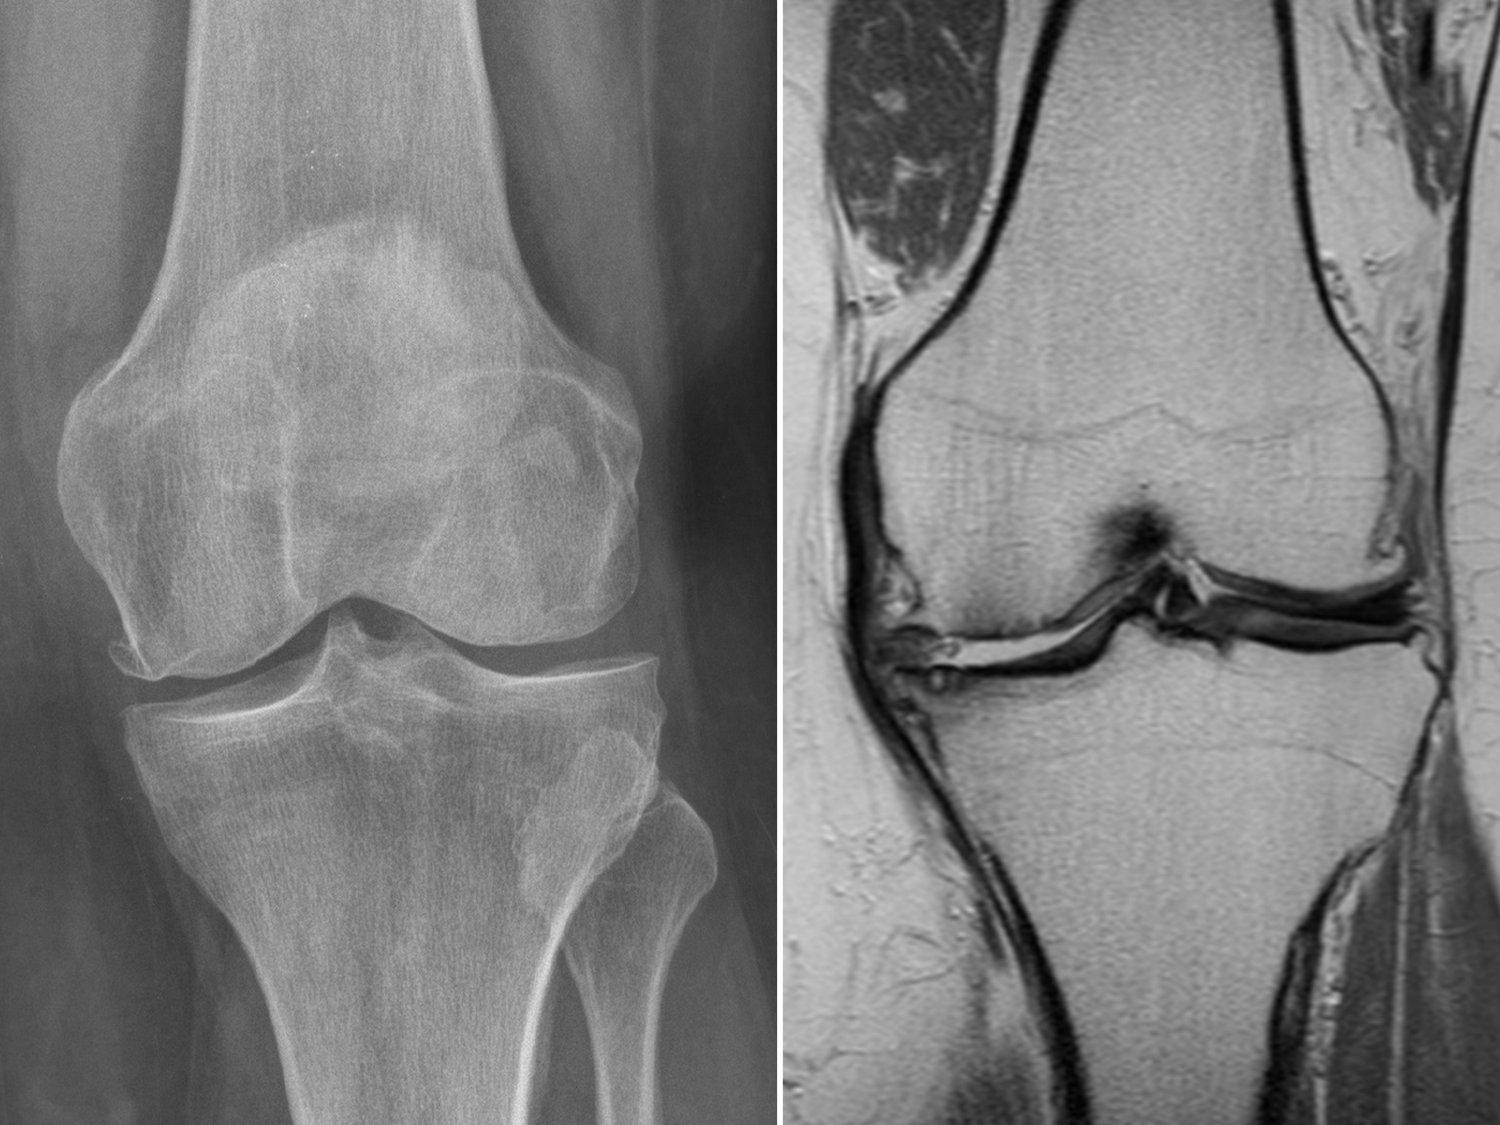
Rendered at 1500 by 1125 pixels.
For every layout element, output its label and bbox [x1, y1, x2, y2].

picture [578, 0, 1500, 1125]
list [0, 0, 778, 1125]
